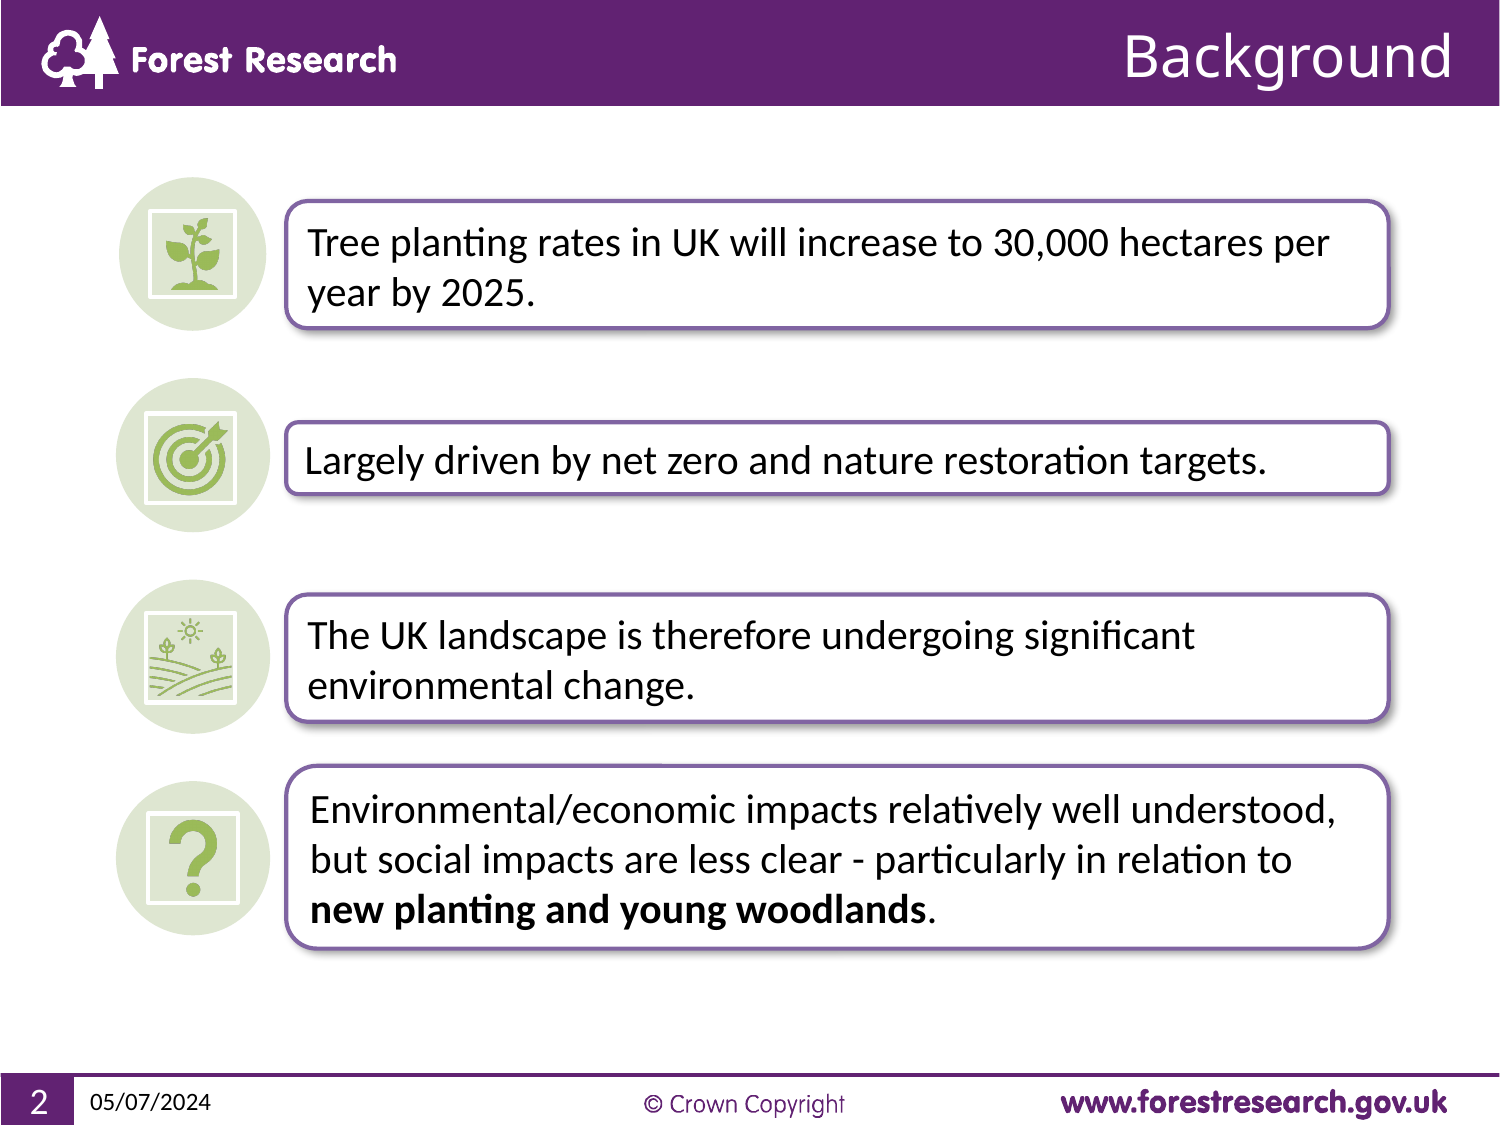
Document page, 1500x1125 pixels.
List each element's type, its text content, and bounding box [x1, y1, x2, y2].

text_box Largely driven by net zero and nature restoration targets. [284, 420, 1391, 497]
text_box [115, 579, 271, 734]
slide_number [75, 1070, 425, 1125]
text_box [144, 611, 237, 705]
text_box [144, 411, 237, 505]
text_box [115, 378, 271, 533]
text_box The UK landscape is therefore undergoing significant environmental change. [284, 592, 1391, 724]
text_box [148, 209, 237, 299]
text_box Environmental/economic impacts relatively well understood, but social impacts are less clear - particularly in relation to new planting and young woodlands. [284, 763, 1391, 951]
text_box Tree planting rates in UK will increase to 30,000 hectares per year by 2025. [284, 198, 1391, 331]
title Background [974, 0, 1500, 148]
text_box [119, 177, 267, 331]
text_box [146, 811, 240, 905]
text_box [115, 781, 271, 936]
